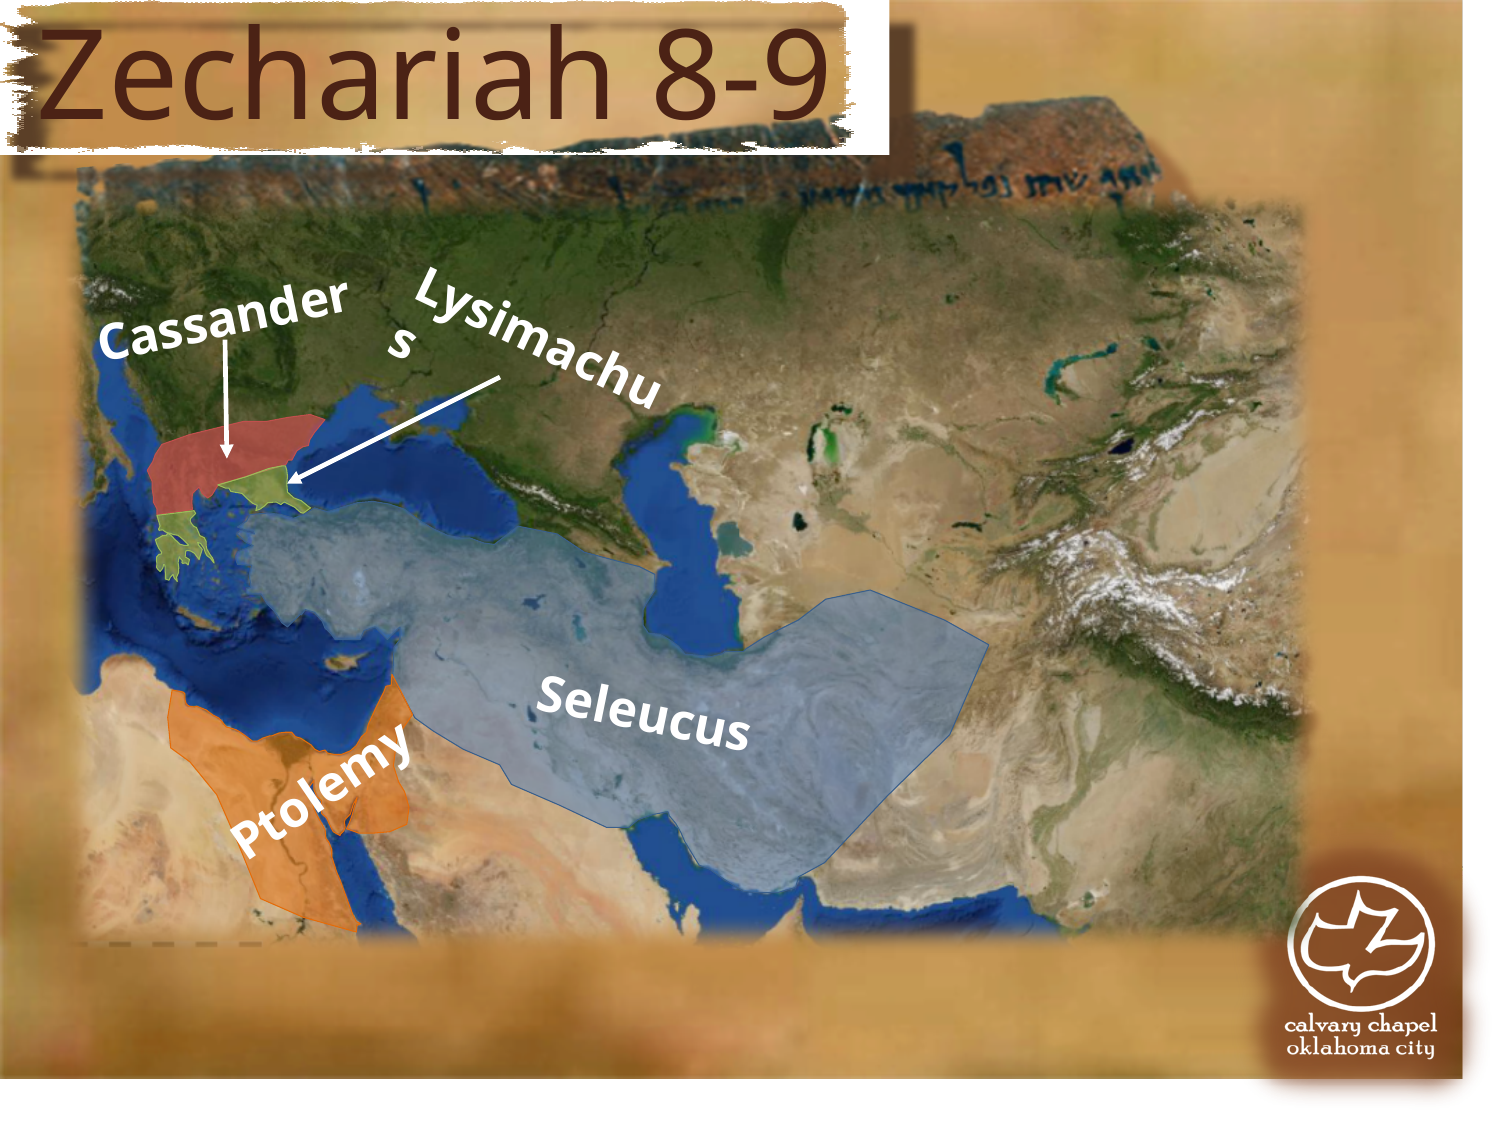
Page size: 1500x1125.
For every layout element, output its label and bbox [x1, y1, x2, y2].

picture [0, 0, 1500, 1125]
text_box [286, 376, 501, 484]
text_box [166, 397, 281, 401]
